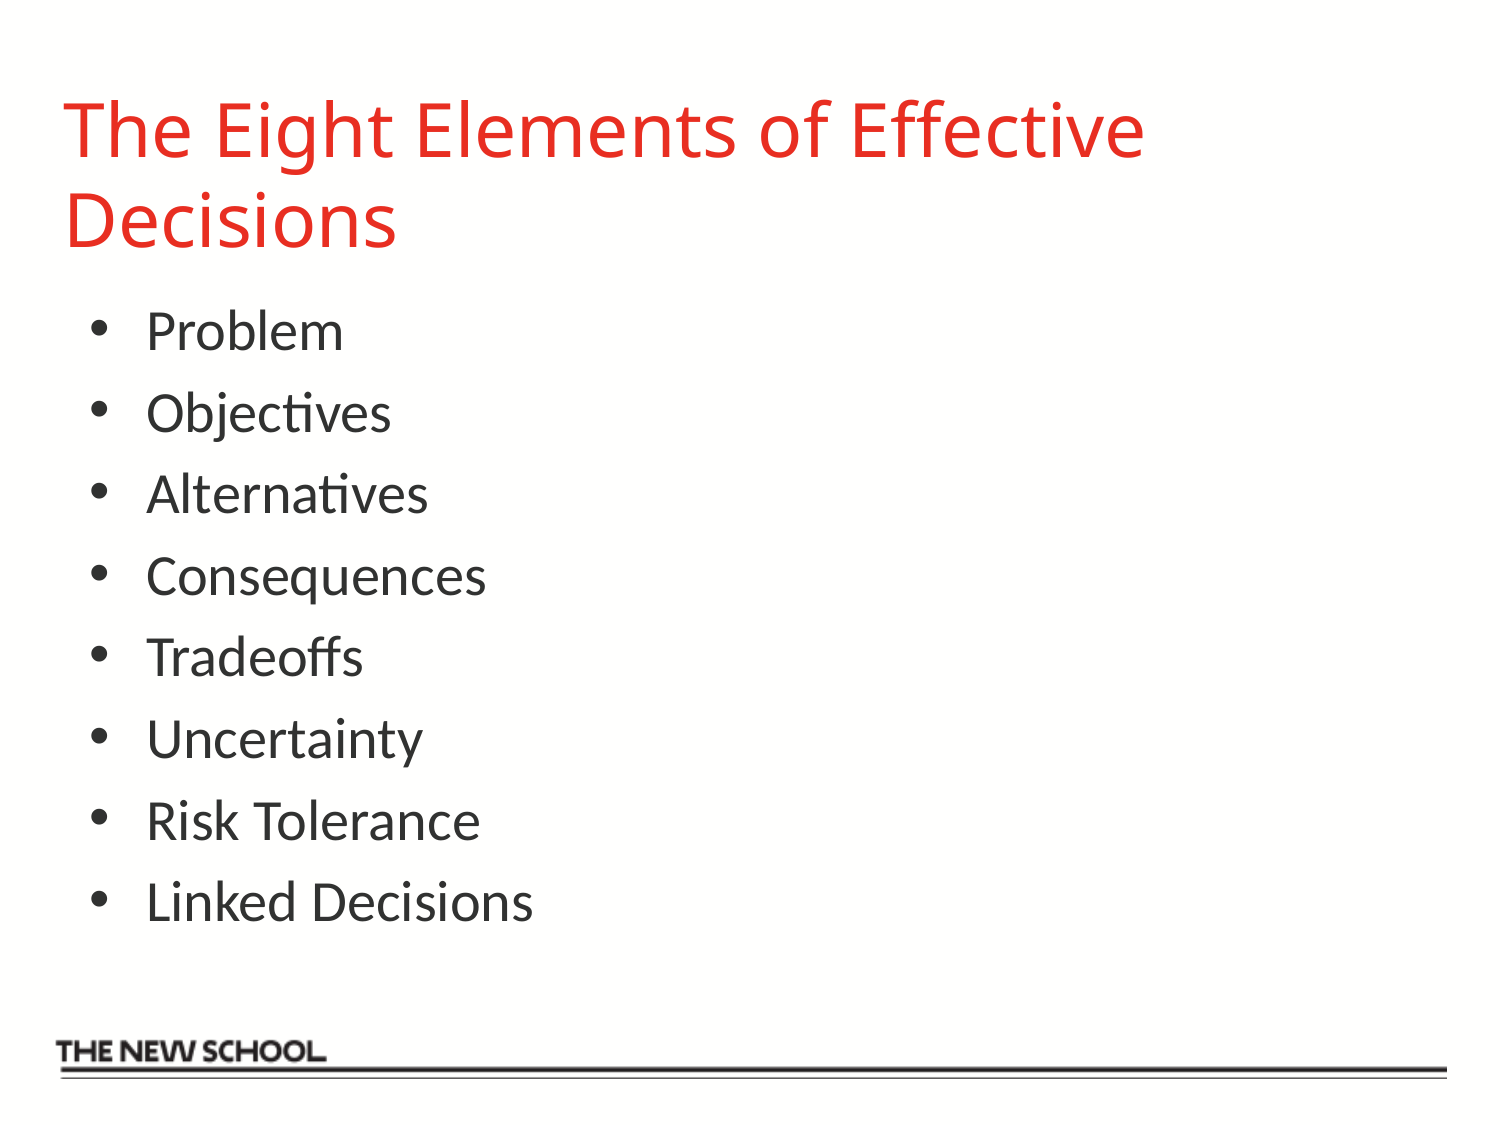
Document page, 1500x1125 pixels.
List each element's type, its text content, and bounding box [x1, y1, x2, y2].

title The Eight Elements of Effective Decisions [48, 75, 1399, 263]
list Problem Objectives Alternatives Consequences Tradeoffs Uncertainty Risk Tolerance Linked Decisions [75, 285, 1425, 1028]
